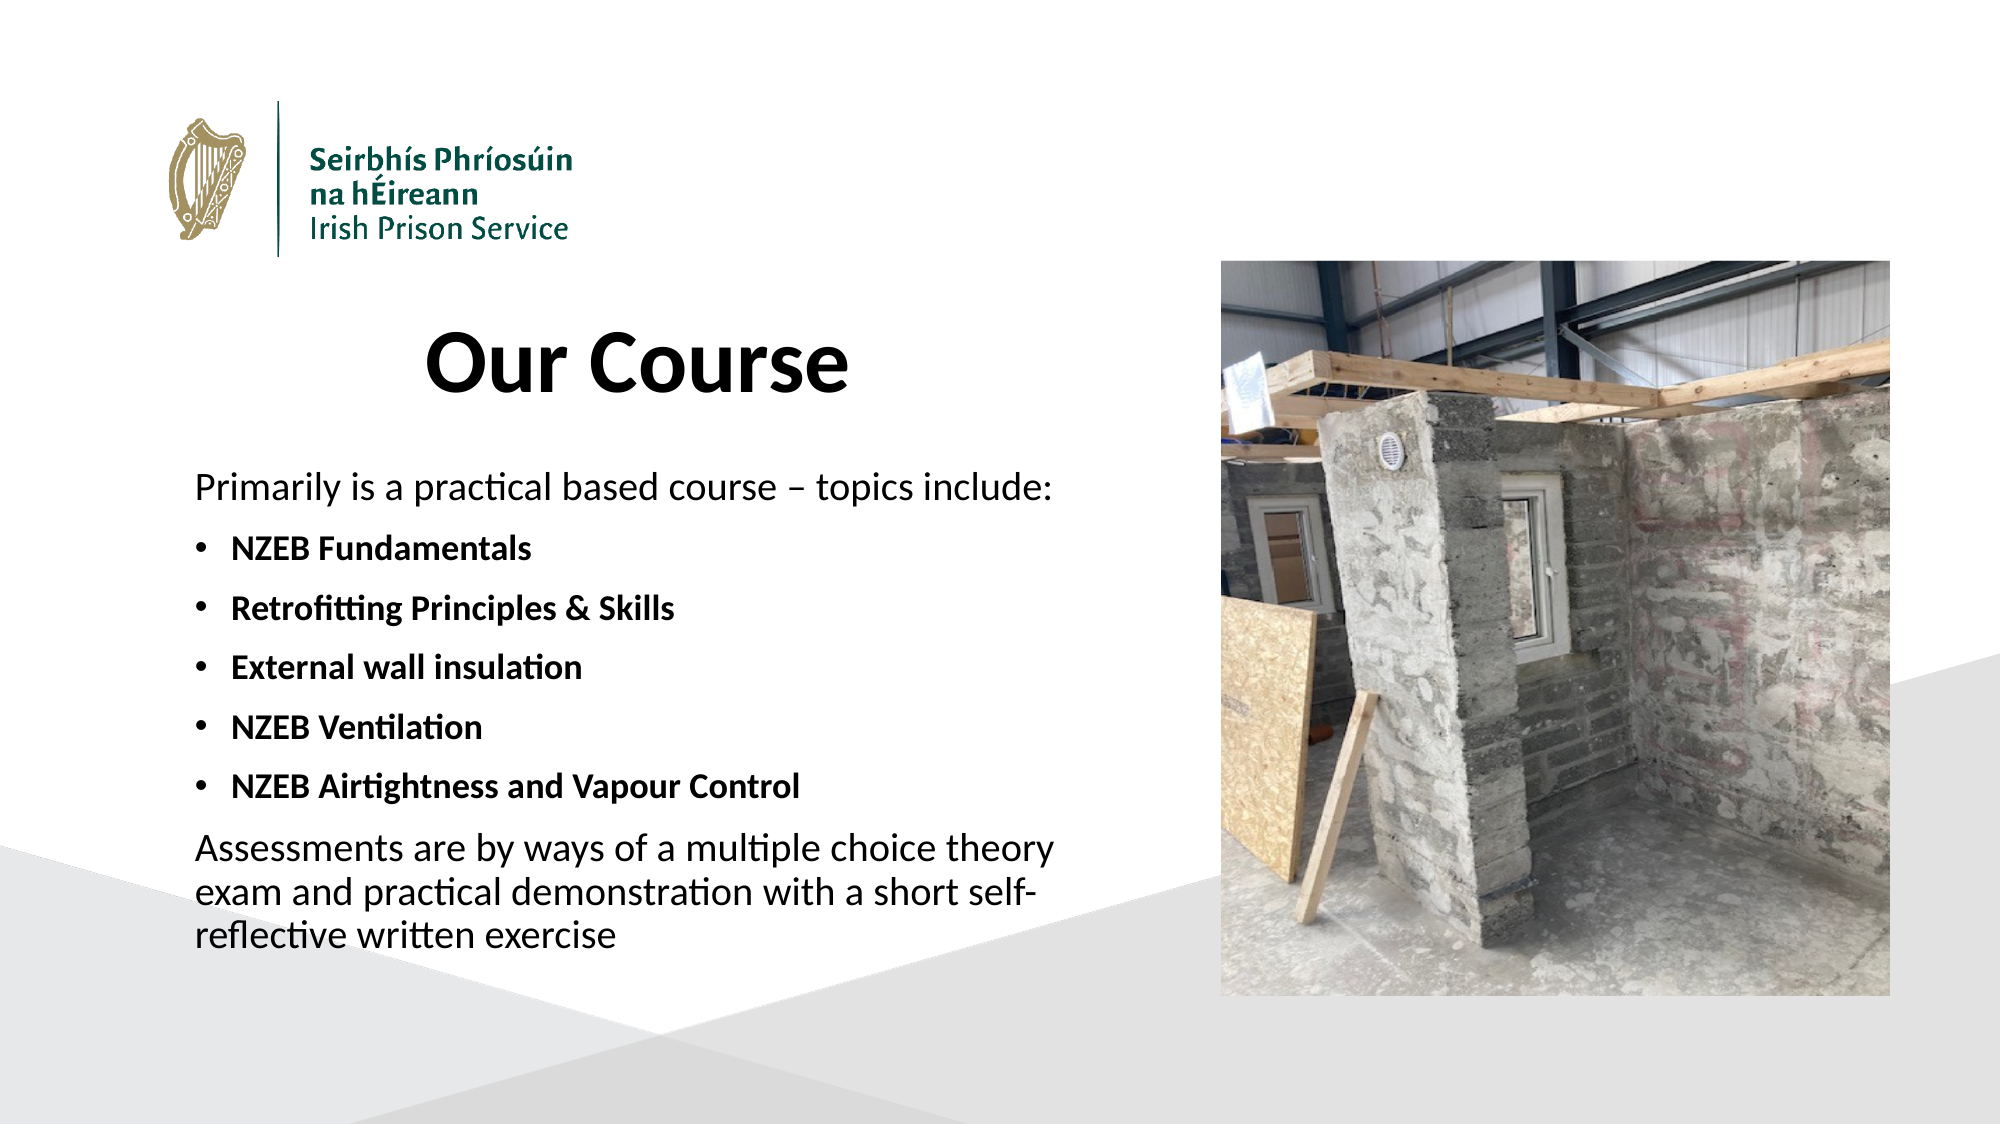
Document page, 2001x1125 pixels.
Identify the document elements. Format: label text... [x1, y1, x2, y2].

list Primarily is a practical based course – topics include: NZEB Fundamentals Retrofitting Principles & Skills External wall insulation NZEB Ventilation NZEB Airtightness and Vapour Control Assessments are by ways of a multiple choice theory exam and practical demonstration with a short self-reflective written exercise [179, 458, 1111, 653]
text_box [269, 413, 1187, 653]
picture [0, 261, 2000, 1124]
title Our Course [137, 295, 1140, 431]
picture [129, 62, 610, 296]
